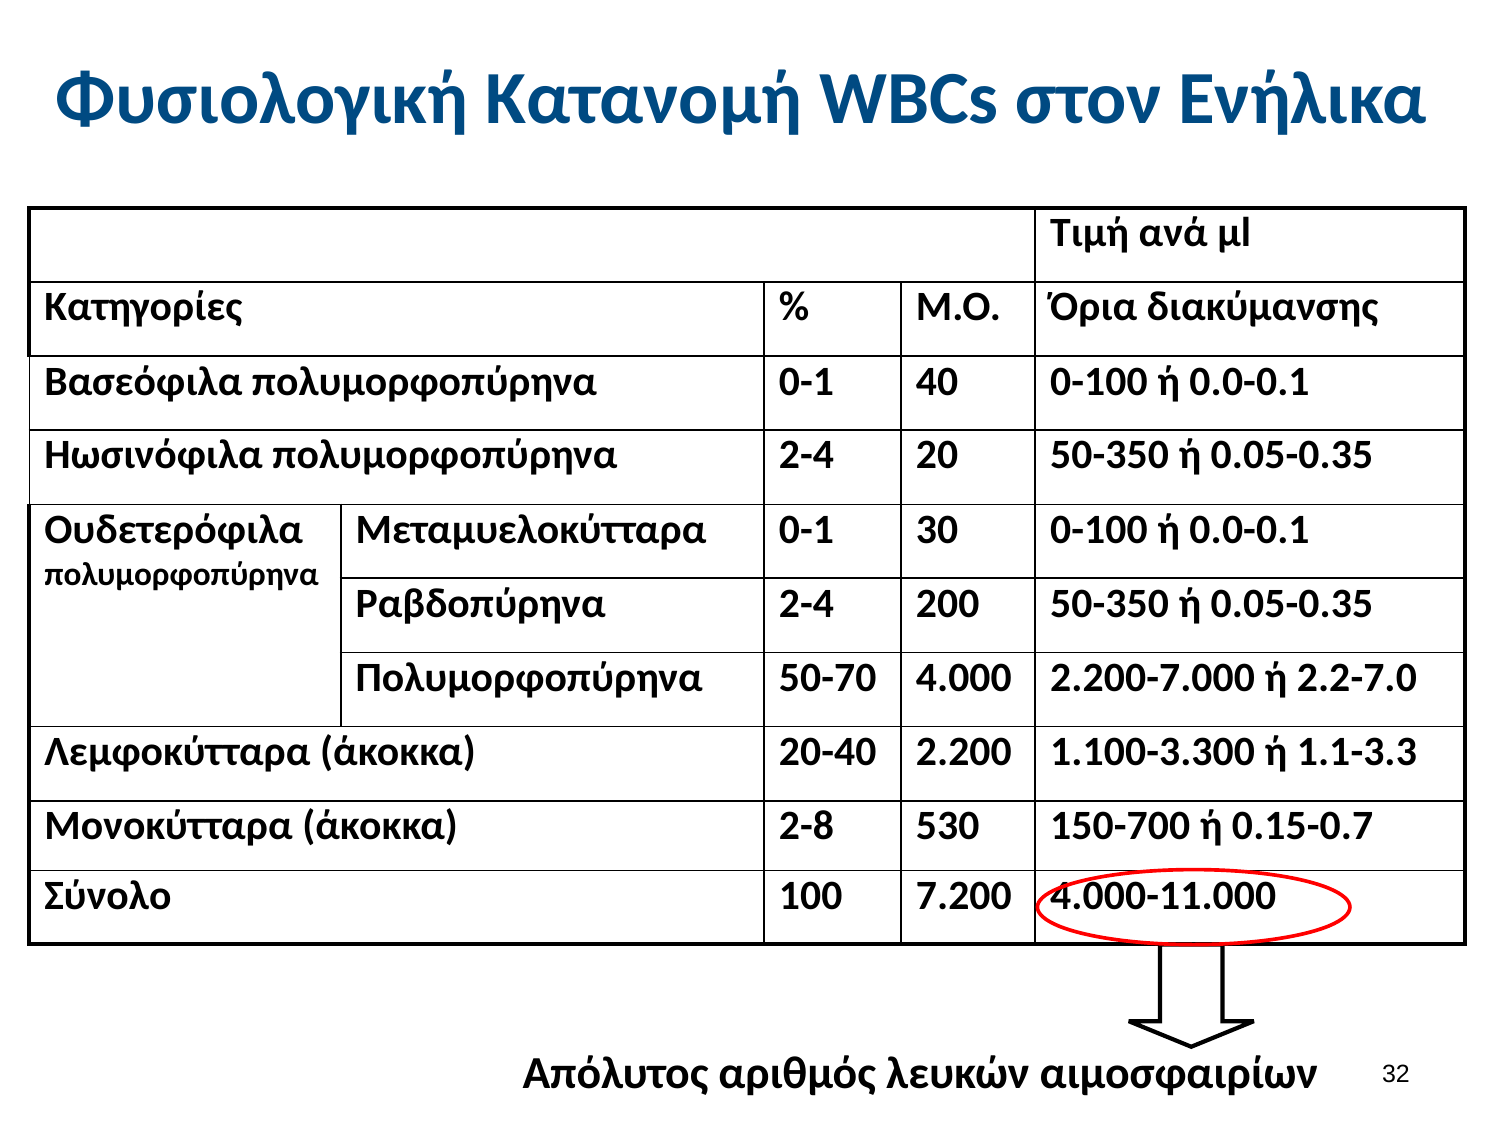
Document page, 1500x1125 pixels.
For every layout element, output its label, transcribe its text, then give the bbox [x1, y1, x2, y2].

text_box Απόλυτος αριθμός λευκών αιμοσφαιρίων [507, 1035, 1334, 1105]
table_cell 530 [902, 802, 1034, 870]
table_cell 2-8 [765, 802, 900, 870]
table_cell Βασεόφιλα πολυμορφοπύρηνα [30, 357, 763, 429]
table_cell Μεταμυελοκύτταρα [342, 505, 763, 577]
table_cell Ραβδοπύρηνα [342, 579, 763, 652]
table_cell 2.200-7.000 ή 2.2-7.0 [1036, 653, 1463, 726]
table_cell Ουδετερόφιλα πολυμορφοπύρηνα [31, 505, 340, 726]
table_cell Ηωσινόφιλα πολυμορφοπύρηνα [30, 431, 763, 504]
slide_number 31 [1074, 1042, 1425, 1103]
table_cell Κατηγορίες [31, 283, 763, 355]
table_cell 4.000-11.000 [1249, 871, 1463, 942]
table_cell 30 [902, 505, 1034, 577]
table_cell 0-100 ή 0.0-0.1 [1036, 357, 1463, 429]
table_cell 0-1 [765, 505, 900, 577]
table_header Τιμή ανά μl [1036, 210, 1463, 281]
title Φυσιολογική Κατανομή WBCs στον Ενήλικα [0, 19, 1500, 169]
table_cell Σύνολο [31, 871, 763, 942]
table_cell Όρια διακύμανσης [1036, 283, 1463, 355]
table_cell 1.100-3.300 ή 1.1-3.3 [1036, 727, 1463, 800]
table_header [31, 210, 1034, 281]
table_cell 20 [902, 431, 1034, 504]
table_cell 2-4 [765, 579, 900, 652]
table_cell 50-350 ή 0.05-0.35 [1036, 579, 1463, 652]
table_cell 7.200 [902, 871, 1034, 942]
table_cell 20-40 [765, 727, 900, 800]
table_cell 2.200 [902, 727, 1034, 800]
table_cell 0-100 ή 0.0-0.1 [1036, 505, 1463, 577]
table_cell Πολυμορφοπύρηνα [342, 653, 763, 726]
table_cell 0-1 [765, 357, 900, 429]
table_cell 40 [902, 357, 1034, 429]
table_cell % [765, 283, 900, 355]
table_cell Μ.Ο. [902, 283, 1034, 355]
table_cell 50-70 [765, 653, 900, 726]
table_cell 4.000 [902, 653, 1034, 726]
text_box [1037, 869, 1350, 945]
text_box [1128, 944, 1254, 1035]
table_cell 200 [902, 579, 1034, 652]
table_cell 2-4 [765, 431, 900, 504]
table_cell 4.000-11.000 [1036, 871, 1138, 942]
table_cell Μονοκύτταρα (άκοκκα) [31, 802, 763, 870]
table_cell 50-350 ή 0.05-0.35 [1036, 431, 1463, 504]
table_cell Λεμφοκύτταρα (άκοκκα) [31, 727, 763, 800]
table_cell 150-700 ή 0.15-0.7 [1036, 802, 1463, 870]
table_cell 100 [765, 871, 900, 942]
